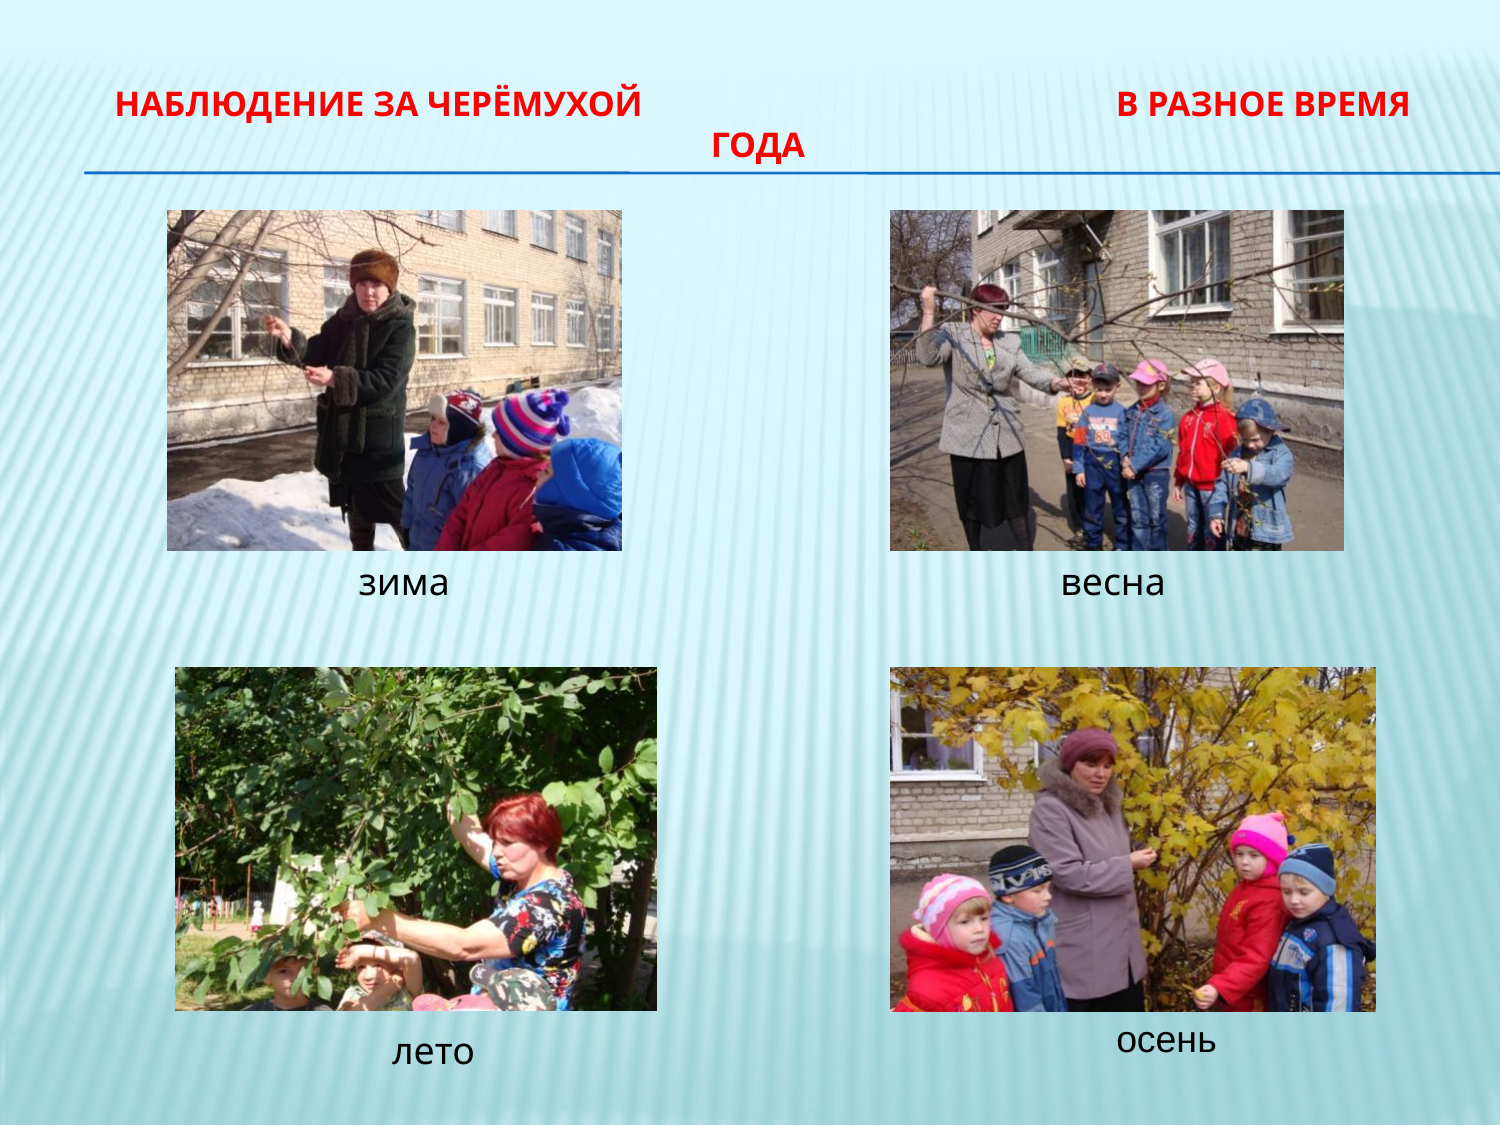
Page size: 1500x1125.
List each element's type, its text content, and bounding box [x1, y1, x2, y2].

text_box осень [1101, 1029, 1234, 1068]
text_box весна [925, 570, 1301, 611]
text_box лето [210, 1026, 657, 1080]
picture [175, 667, 657, 1011]
picture [890, 667, 1377, 1012]
text_box зима [222, 570, 586, 611]
title Наблюдение за черёмухой в разное время года [50, 75, 1475, 213]
picture [890, 210, 1345, 552]
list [167, 210, 622, 552]
